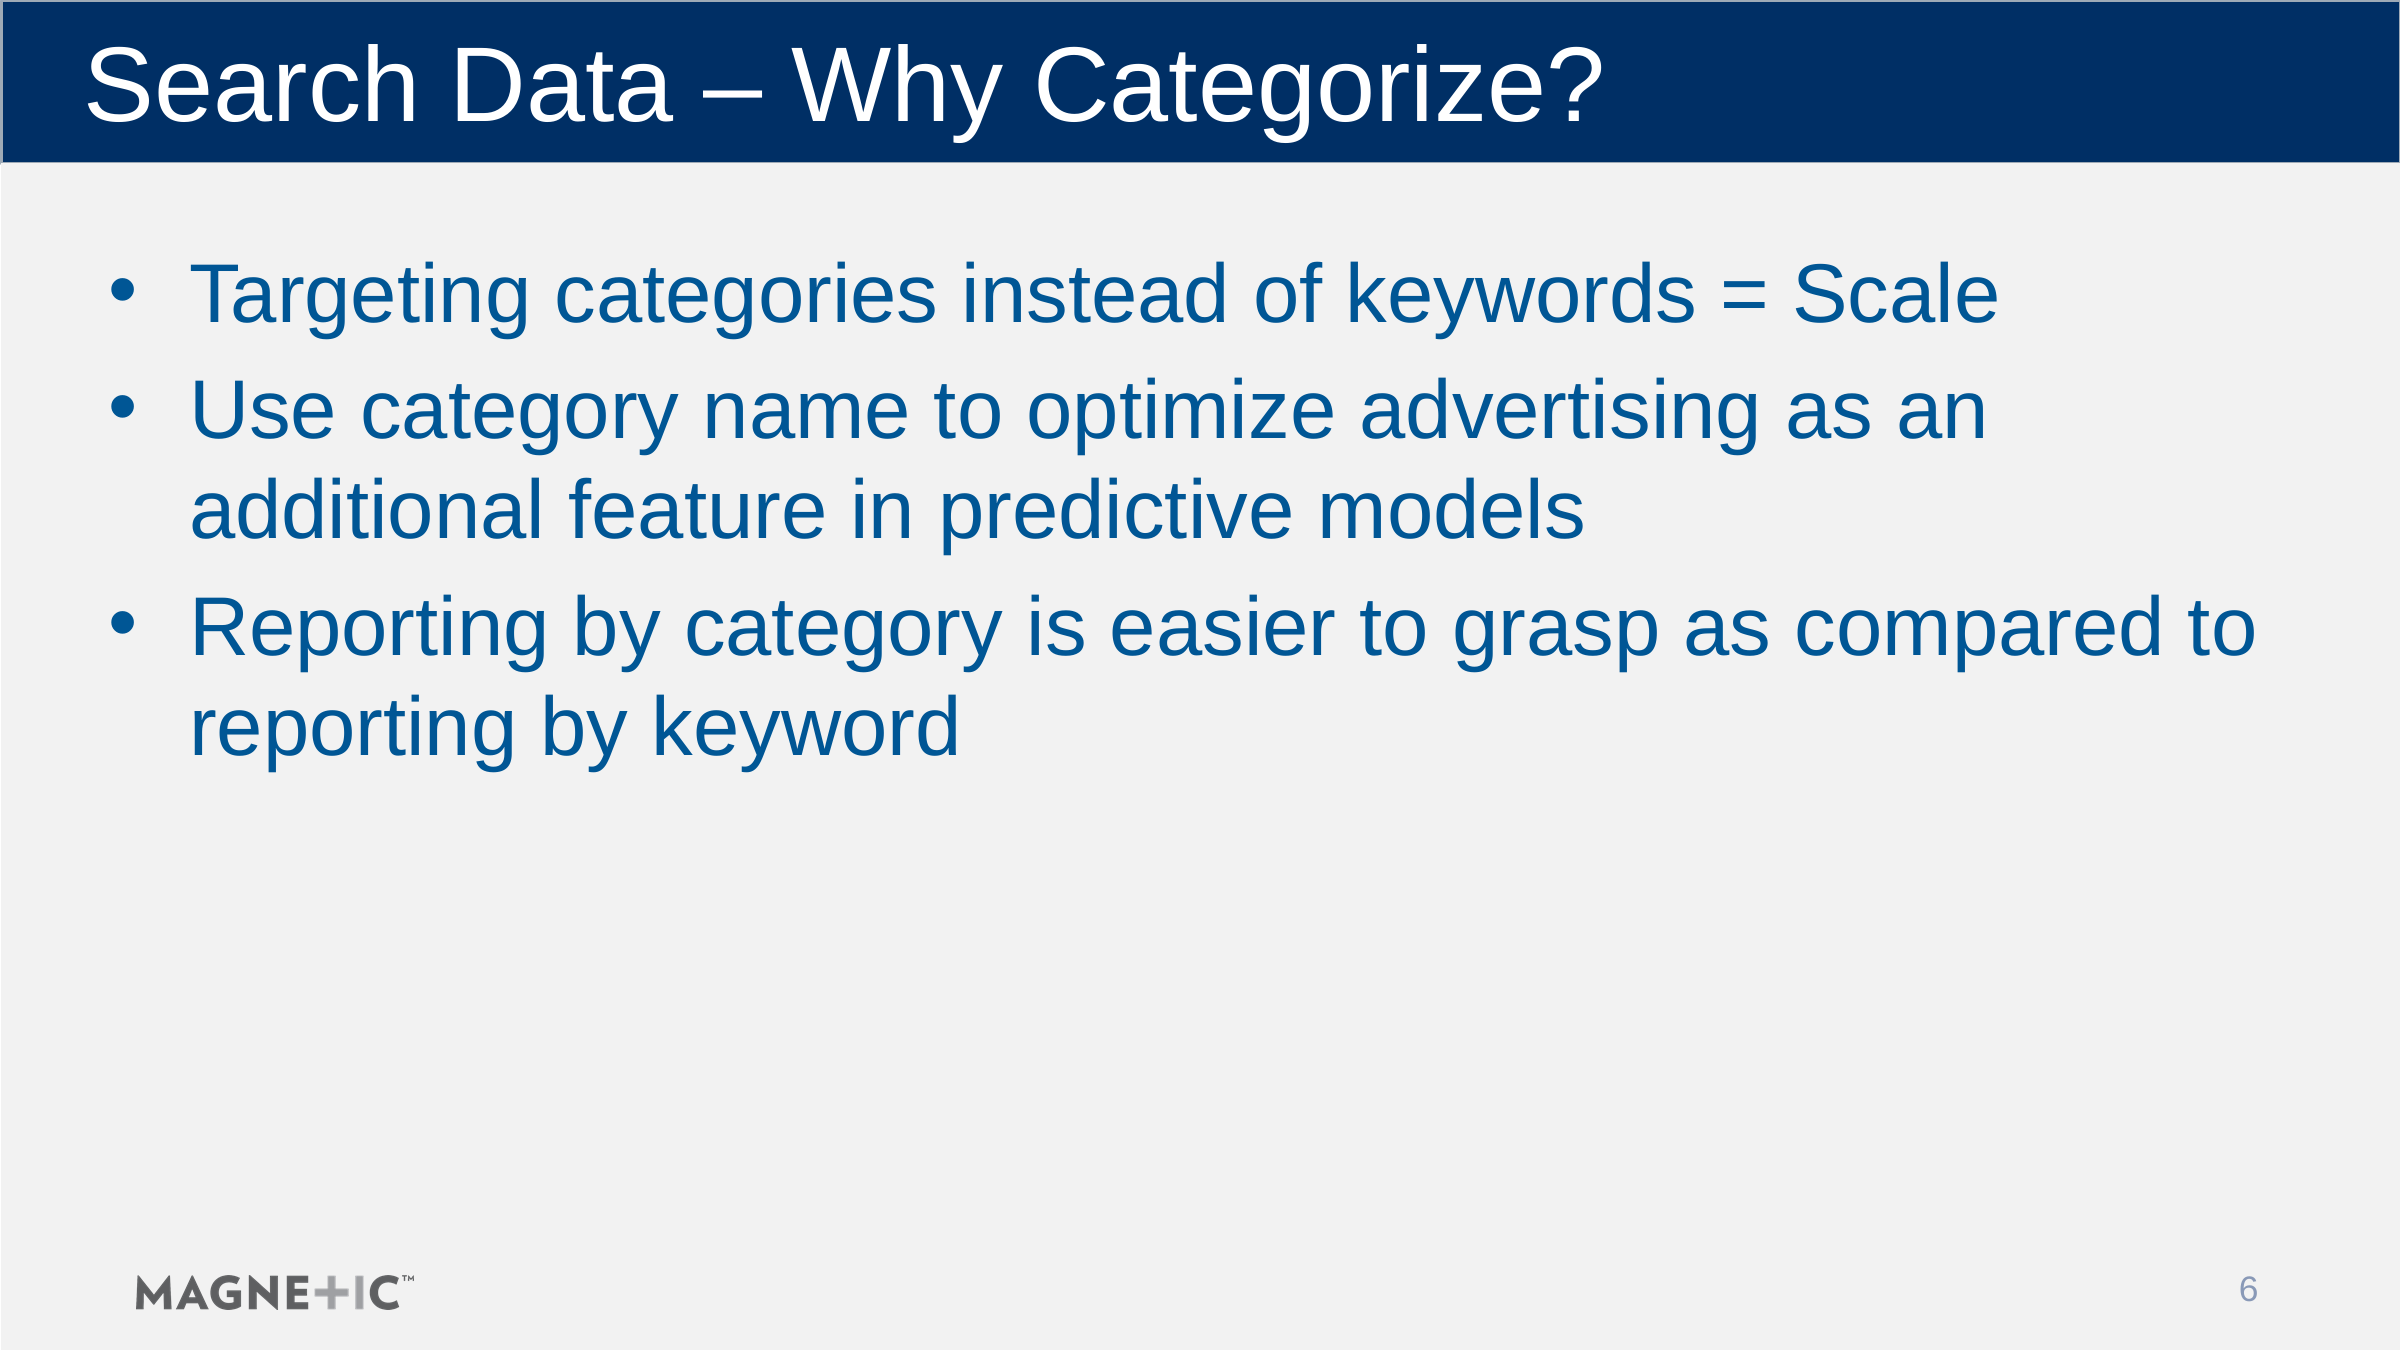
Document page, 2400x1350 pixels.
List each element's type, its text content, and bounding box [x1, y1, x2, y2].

title Search Data – Why Categorize? [62, 24, 2223, 134]
list Targeting categories instead of keywords = Scale Use category name to optimize advertising as an additional feature in predictive models Reporting by category is easier to grasp as compared to reporting by keyword [87, 228, 2313, 1188]
slide_number 6 [2162, 1251, 2280, 1324]
picture [0, 0, 2400, 1350]
